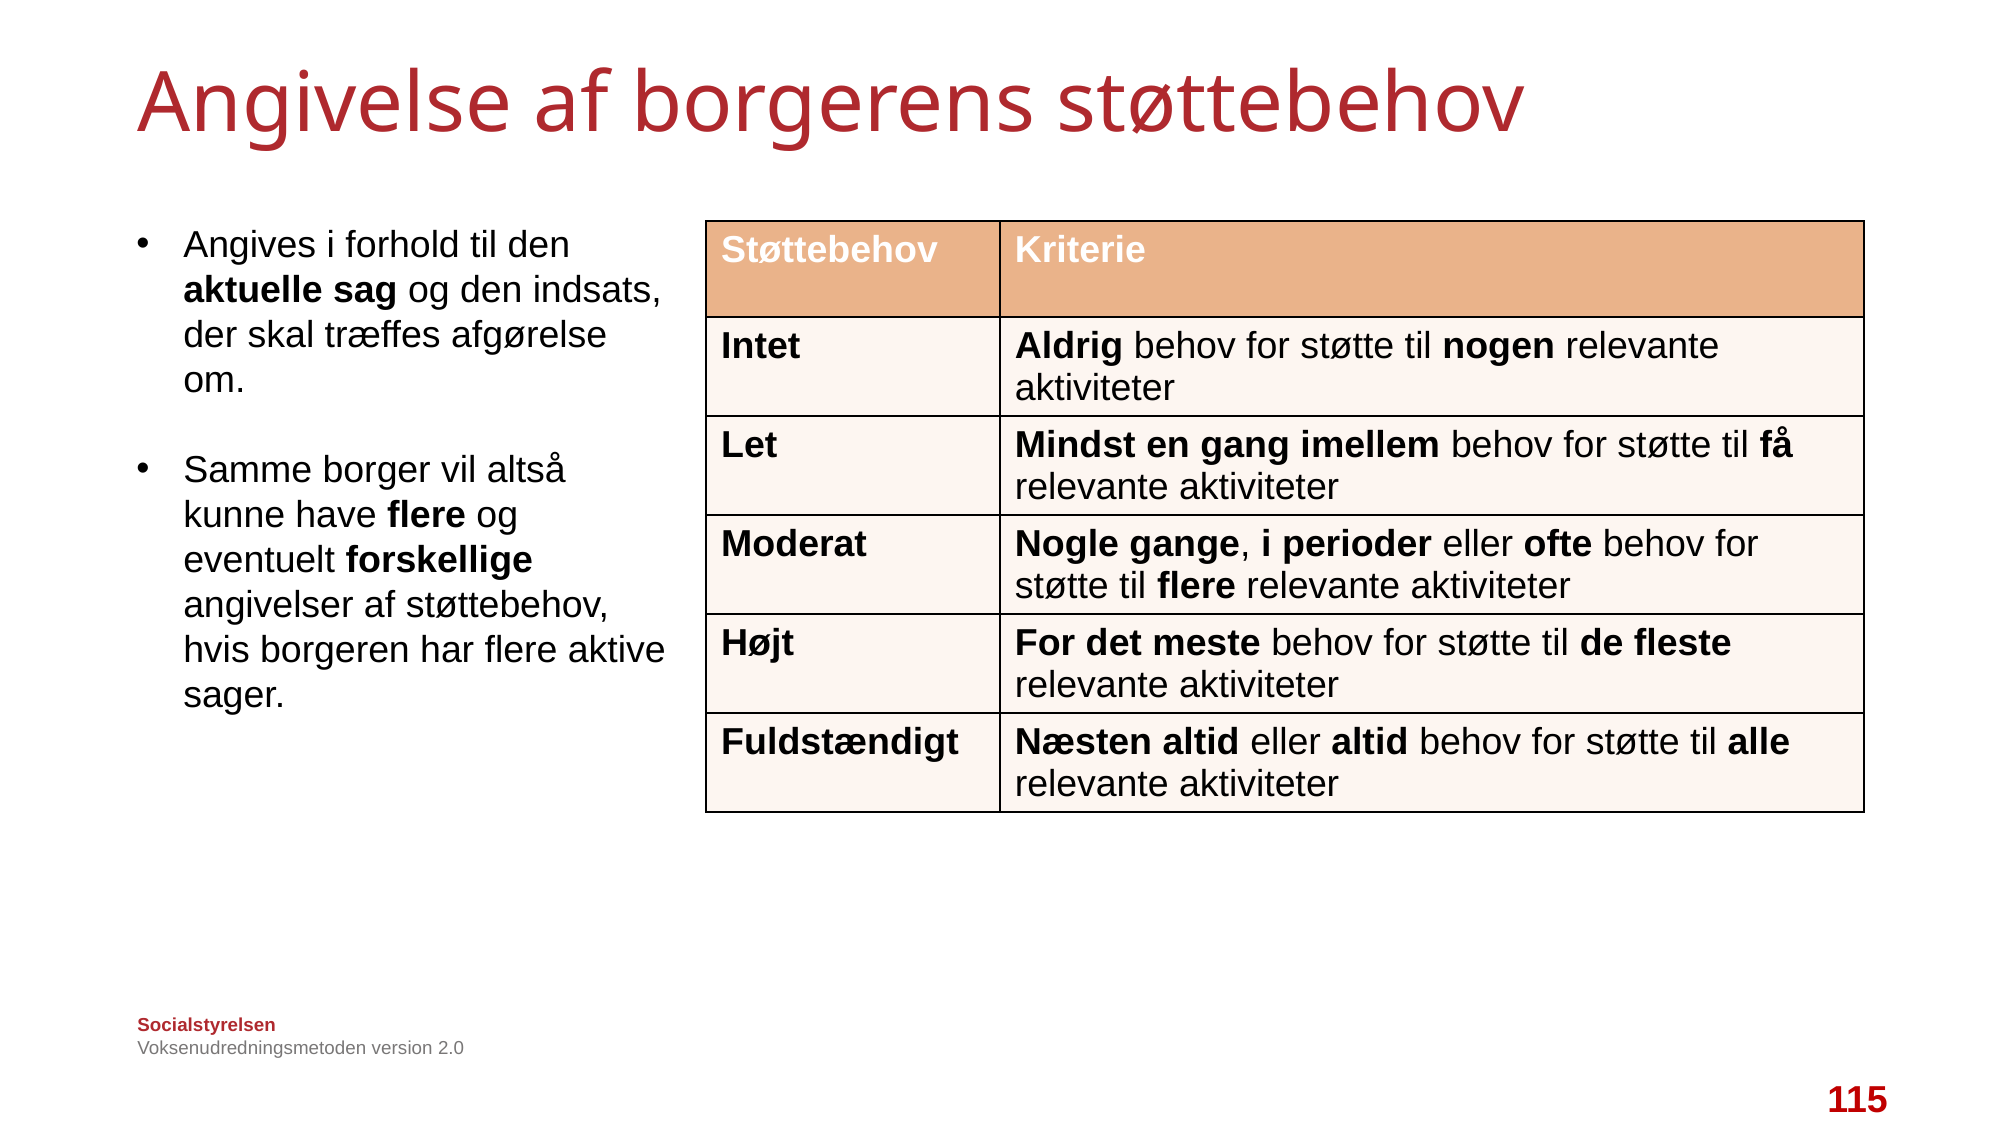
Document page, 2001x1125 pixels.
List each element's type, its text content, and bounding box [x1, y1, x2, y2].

table_cell Næsten altid eller altid behov for støtte til alle relevante aktiviteter [1001, 714, 1863, 811]
slide_number 115 [1412, 1042, 1863, 1103]
table_cell Højt [707, 615, 999, 712]
table_cell Aldrig behov for støtte til nogen relevante aktiviteter [1001, 318, 1863, 415]
table_cell Nogle gange, i perioder eller ofte behov for støtte til flere relevante aktiviteter [1001, 516, 1863, 613]
table_header Kriterie [1001, 222, 1863, 316]
footer Voksenudredningsmetoden version 2.0 [137, 1029, 1179, 1059]
table_cell For det meste behov for støtte til de fleste relevante aktiviteter [1001, 615, 1863, 712]
table_cell Mindst en gang imellem behov for støtte til få relevante aktiviteter [1001, 417, 1863, 514]
text_box 115 [1437, 1067, 1888, 1125]
table_cell Let [707, 417, 999, 514]
table_cell Moderat [707, 516, 999, 613]
text_box Angives i forhold til den aktuelle sag og den indsats, der skal træffes afgørelse om. Samme borger vil altså kunne have flere og eventuelt forskellige angivelser af støttebehov, hvis borgeren har flere aktive sager. [136, 219, 670, 715]
table_cell Fuldstændigt [707, 714, 999, 811]
table_header Støttebehov [707, 222, 999, 316]
table_cell Intet [707, 318, 999, 415]
title Angivelse af borgerens støttebehov [137, 59, 1863, 160]
